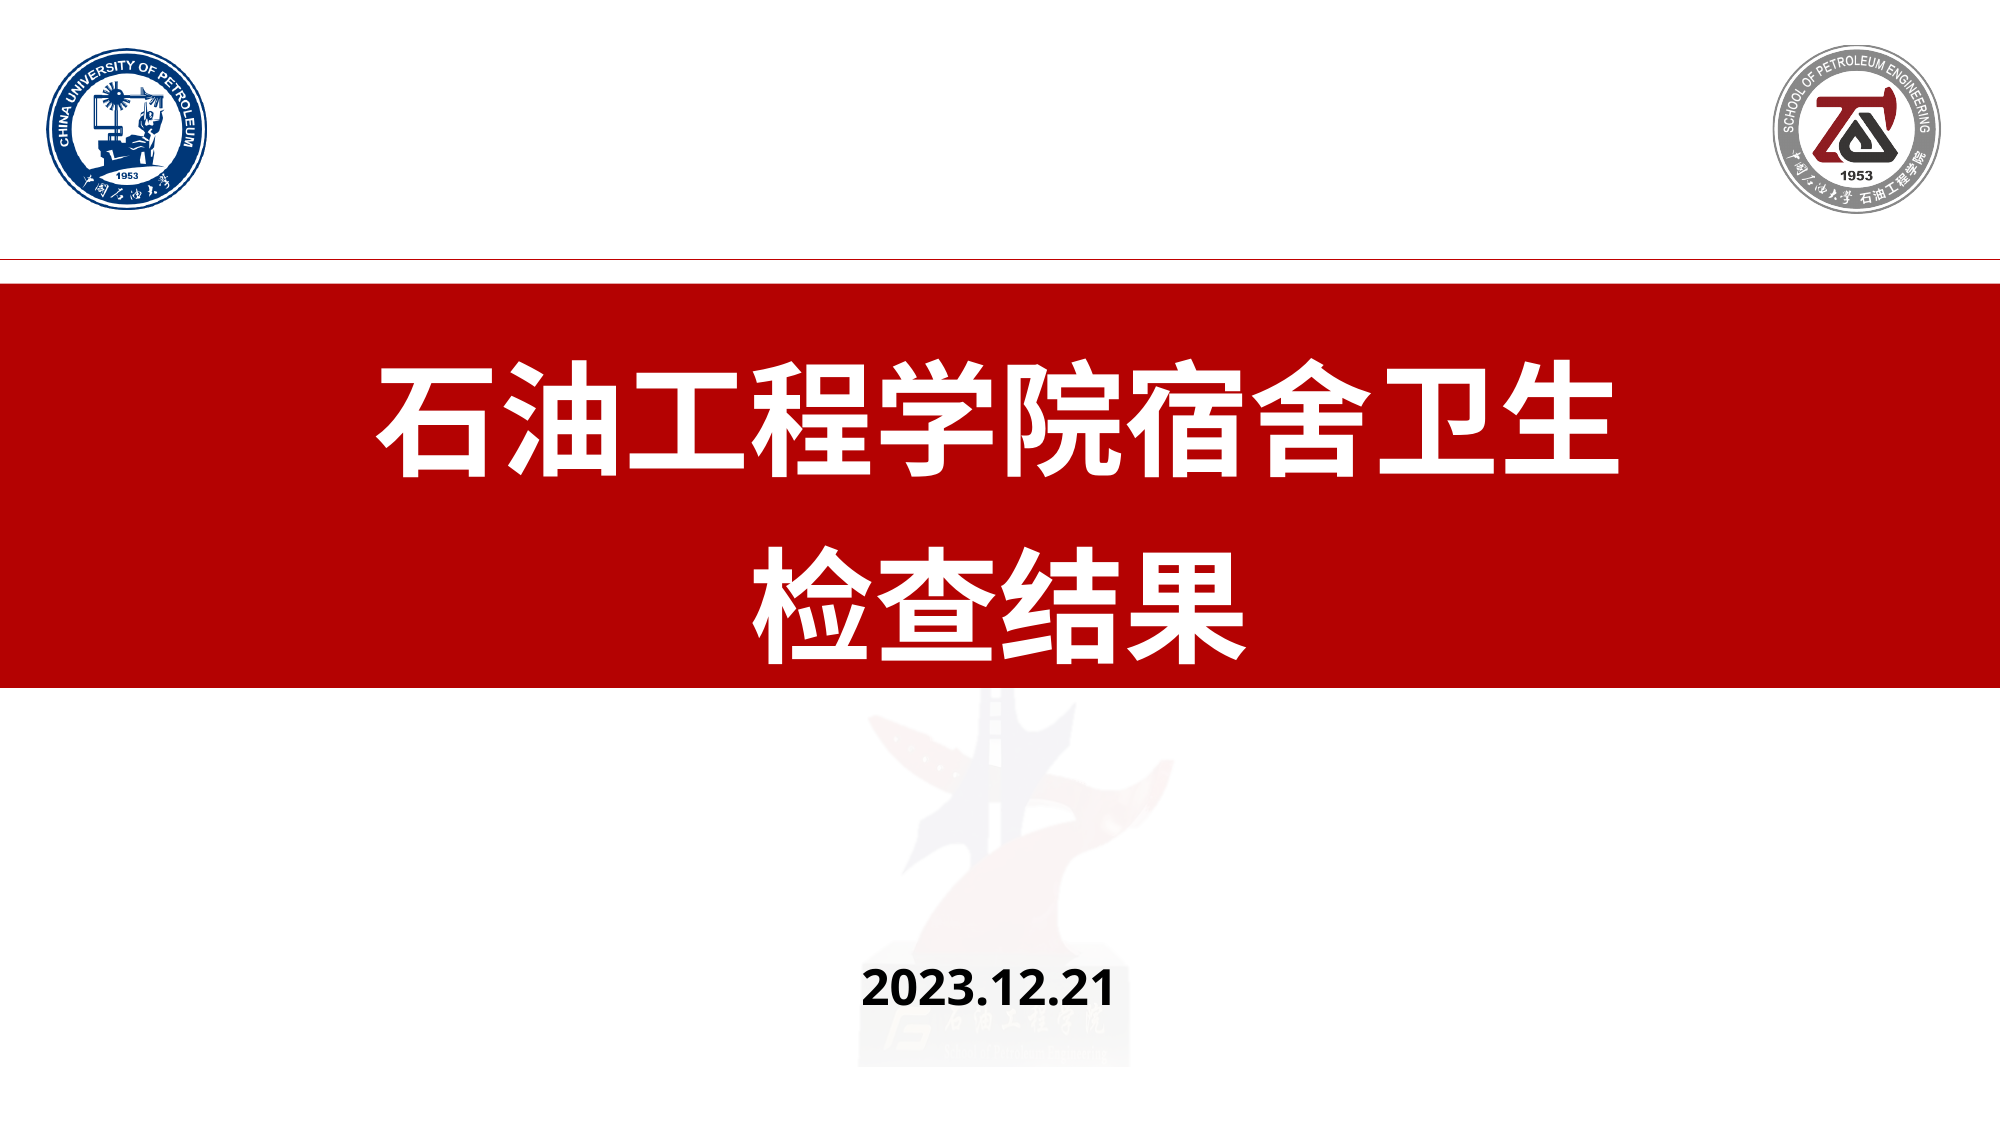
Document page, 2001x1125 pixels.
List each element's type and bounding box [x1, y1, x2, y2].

picture [0, 0, 2000, 258]
text_box [0, 258, 2000, 689]
picture [0, 689, 2000, 1125]
